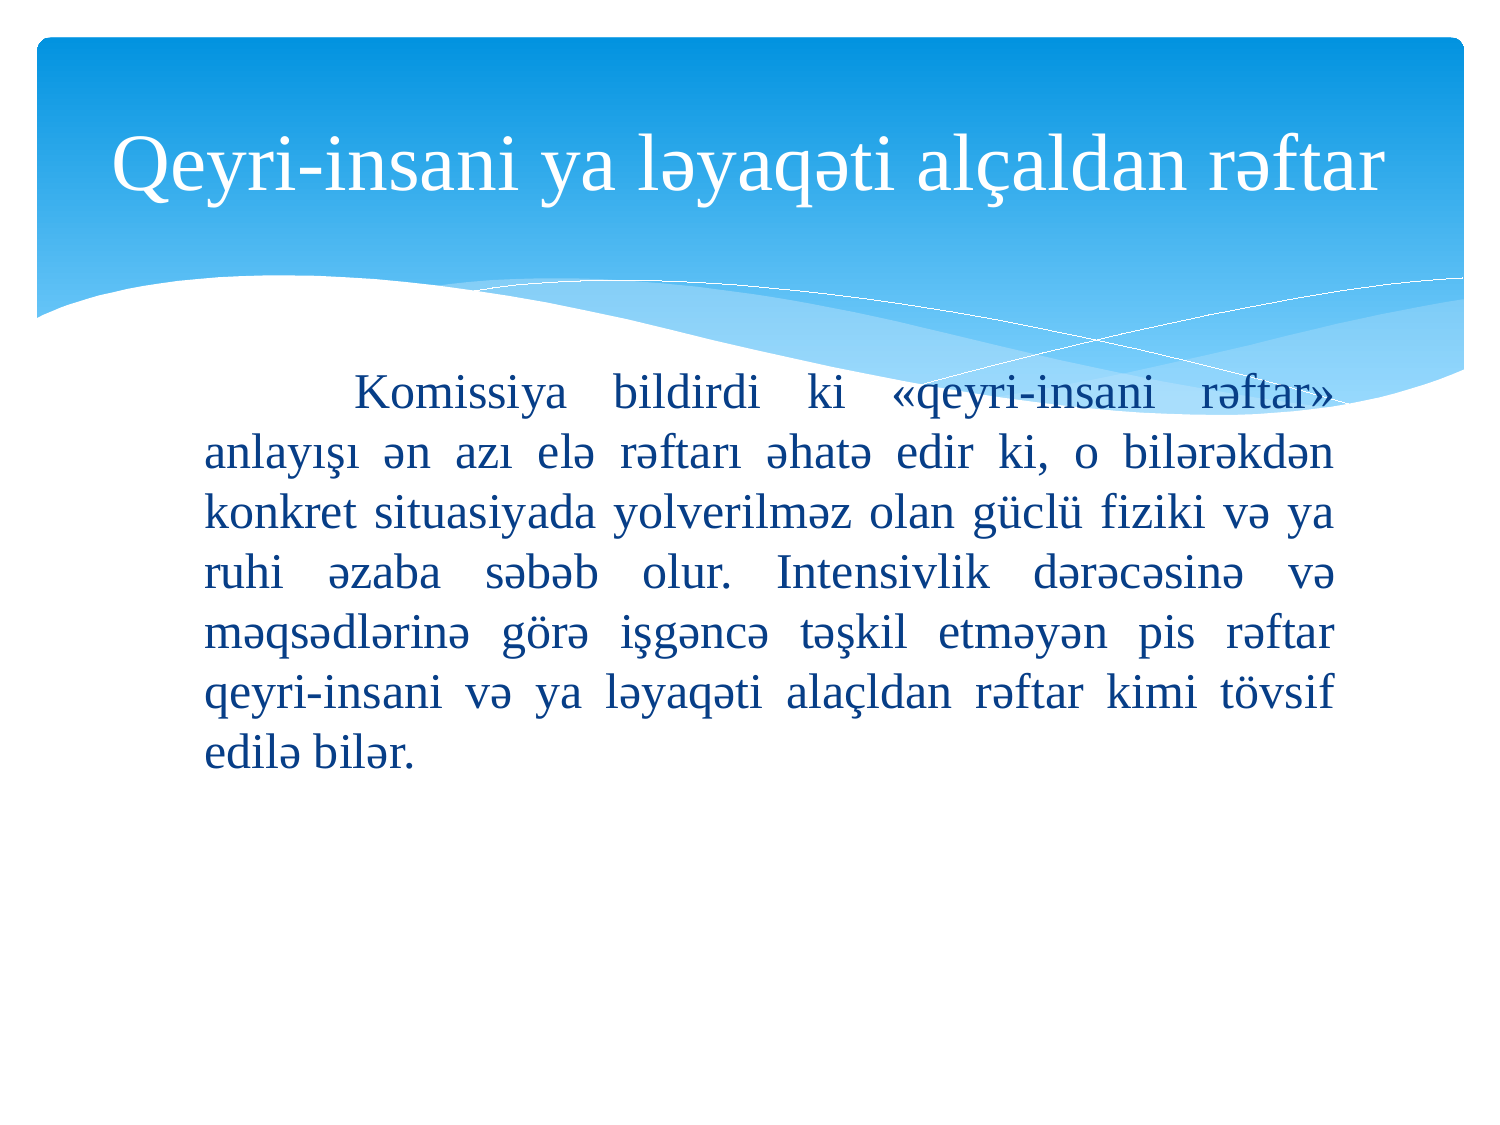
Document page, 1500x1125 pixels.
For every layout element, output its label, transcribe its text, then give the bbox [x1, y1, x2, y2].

title Qeyri-insani ya ləyaqəti alçaldan rəftar [75, 55, 1425, 261]
list Komissiya bildirdi ki «qeyri-insani rəftar» anlayışı ən azı elə rəftarı əhatə edir ki, o bilərəkdən konkret situasiyada yolverilməz olan güclü fiziki və ya ruhi əzaba səbəb olur. Intensivlik dərəcəsinə və məqsədlərinə görə işgəncə təşkil etməyən pis rəftar qeyri-insani və ya ləyaqəti alaçldan rəftar kimi tövsif edilə bilər. [135, 290, 1352, 857]
